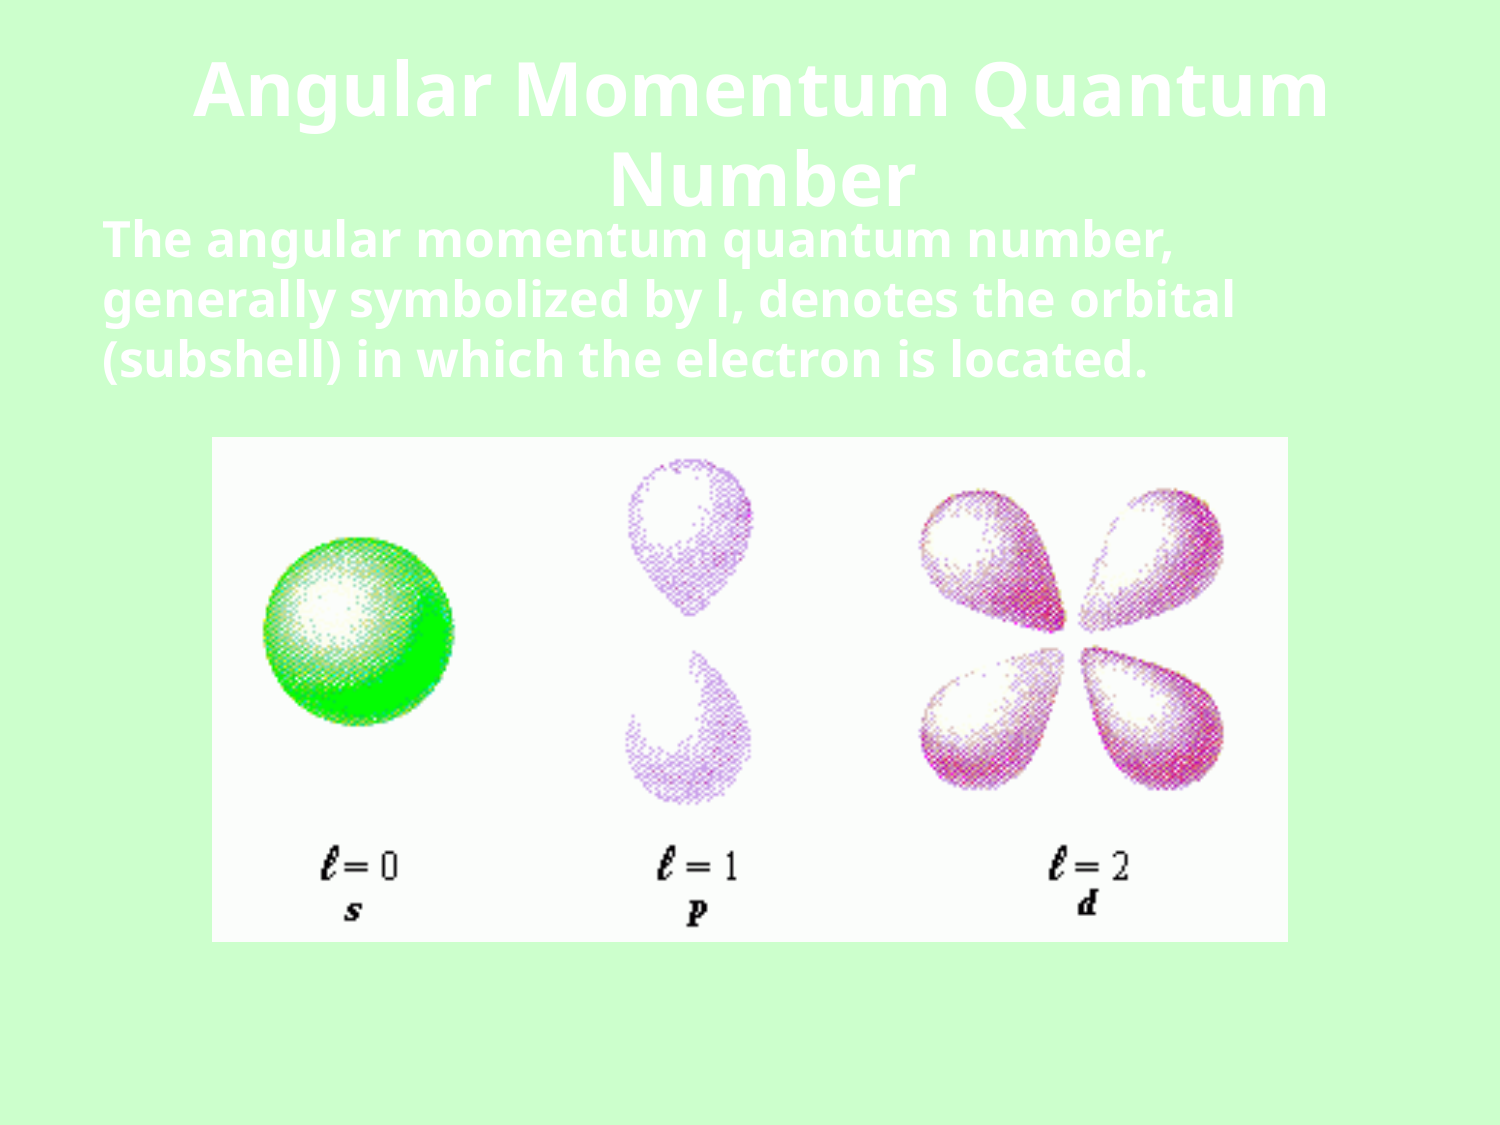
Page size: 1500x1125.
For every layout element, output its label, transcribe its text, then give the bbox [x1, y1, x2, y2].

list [212, 437, 1288, 942]
title Angular Momentum Quantum Number [62, 37, 1463, 226]
text_box The angular momentum quantum number, generally symbolized by l, denotes the orbital (subshell) in which the electron is located. [87, 199, 1378, 395]
